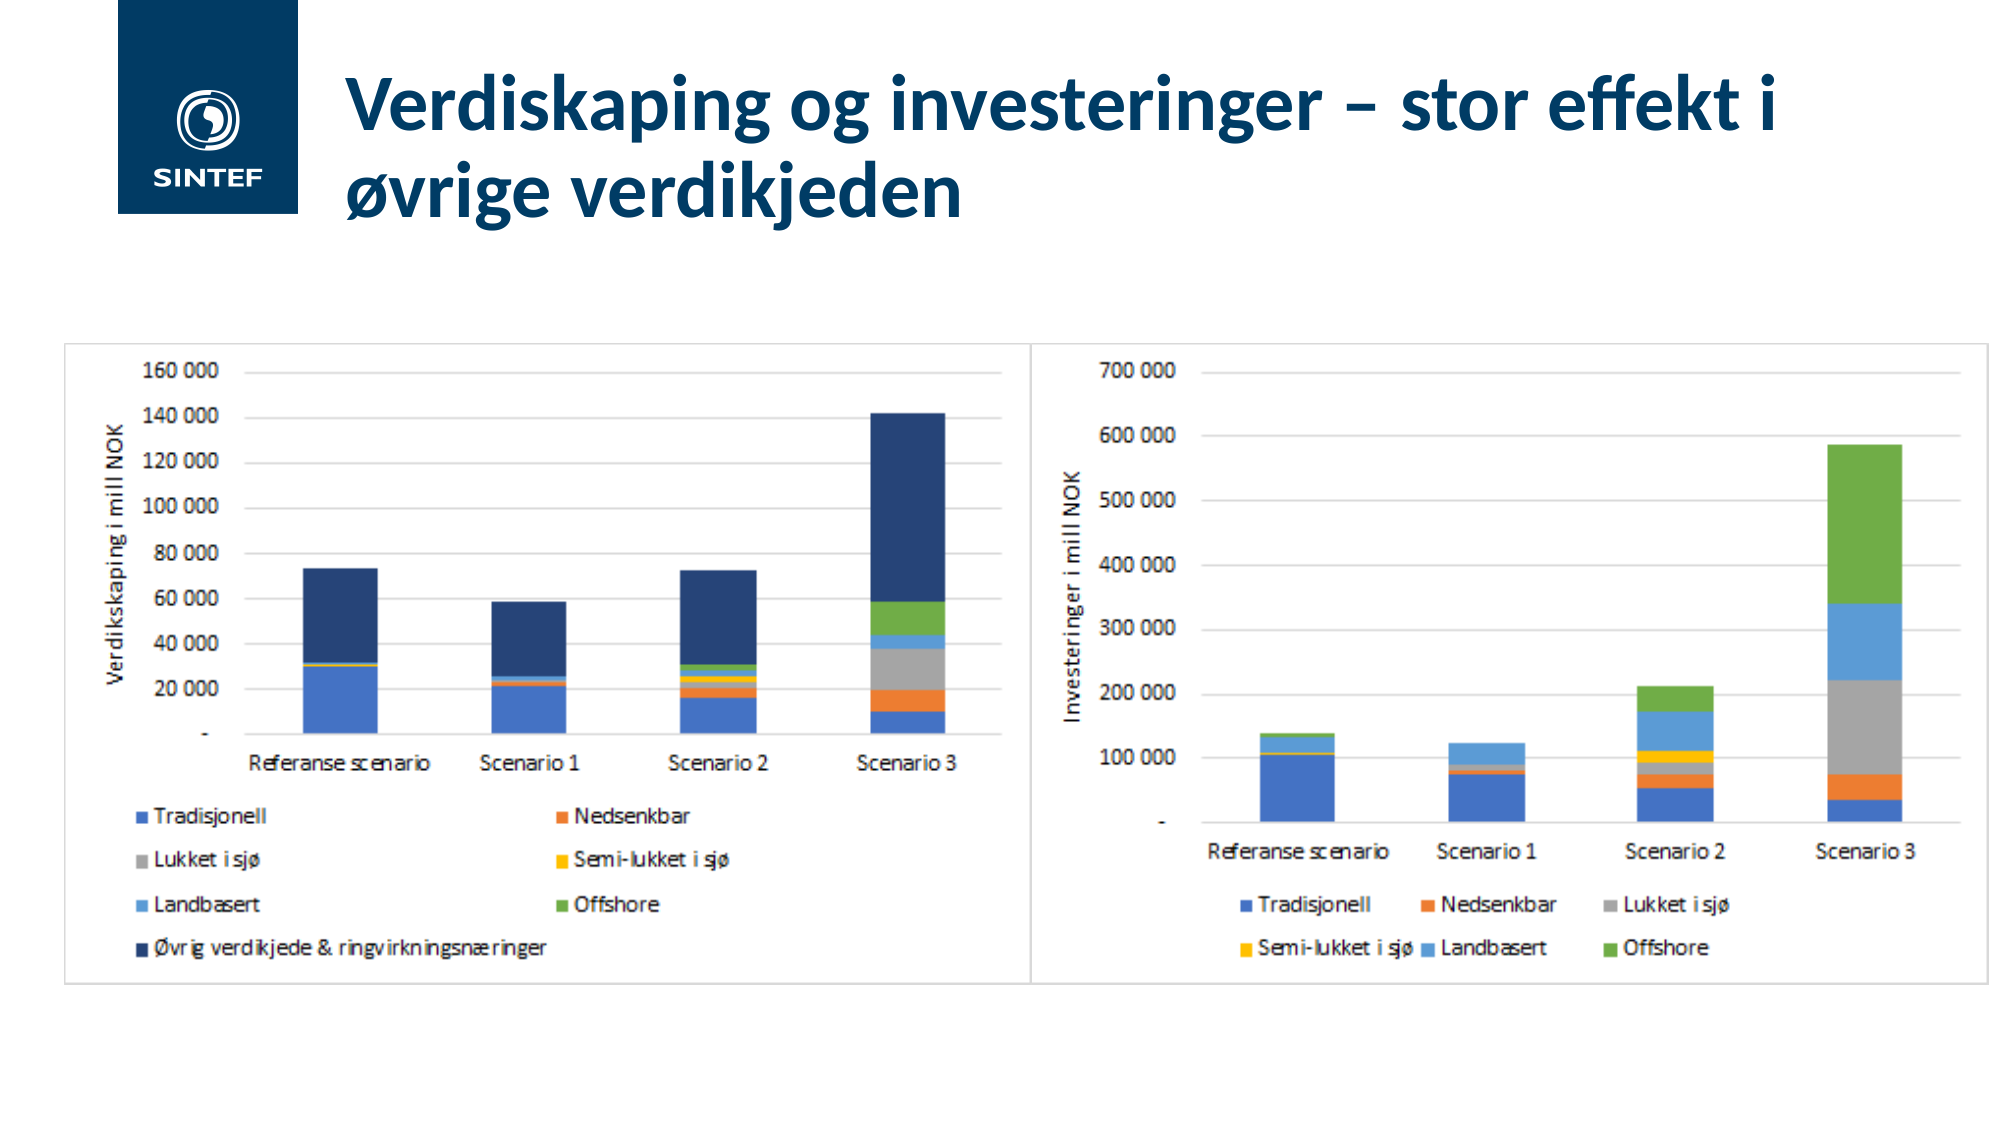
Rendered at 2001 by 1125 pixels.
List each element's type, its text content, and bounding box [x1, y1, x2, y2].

title Verdiskaping og investeringer – stor effekt i øvrige verdikjeden [344, 62, 1889, 235]
picture [118, 0, 298, 214]
picture [64, 343, 1989, 985]
